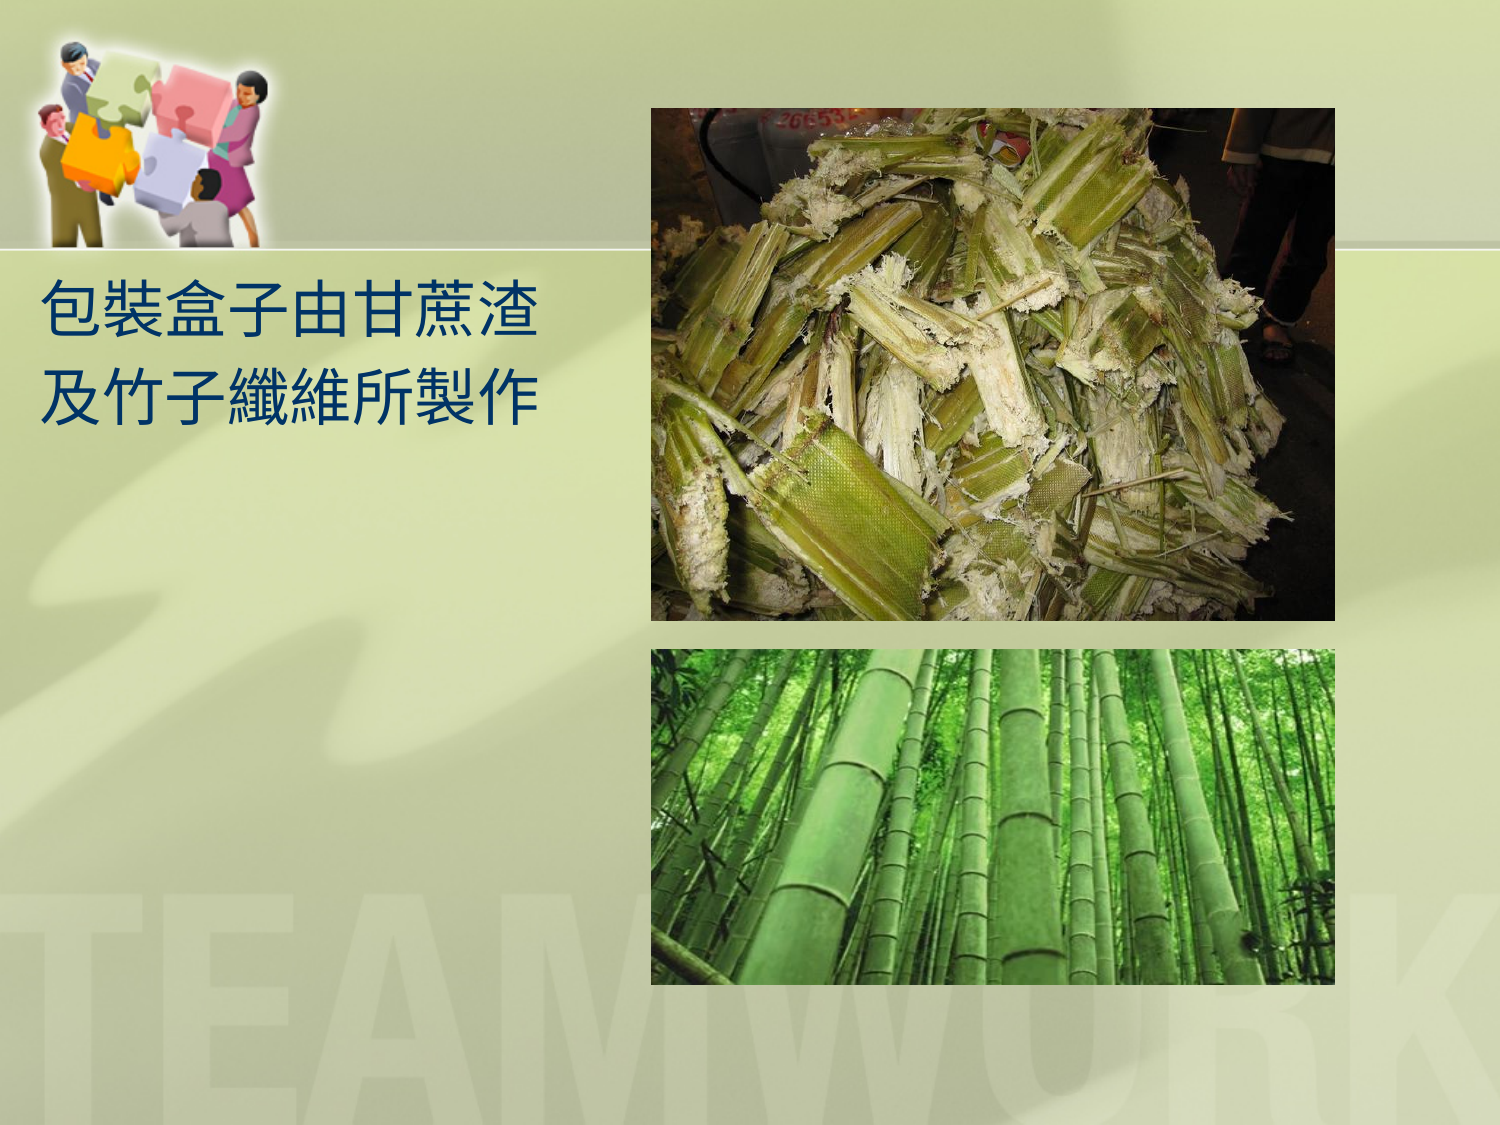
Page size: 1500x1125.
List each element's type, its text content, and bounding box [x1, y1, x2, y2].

picture [0, 0, 1500, 1125]
list 包裝盒子由甘蔗渣 及竹子纖維所製作 [24, 262, 1475, 1100]
